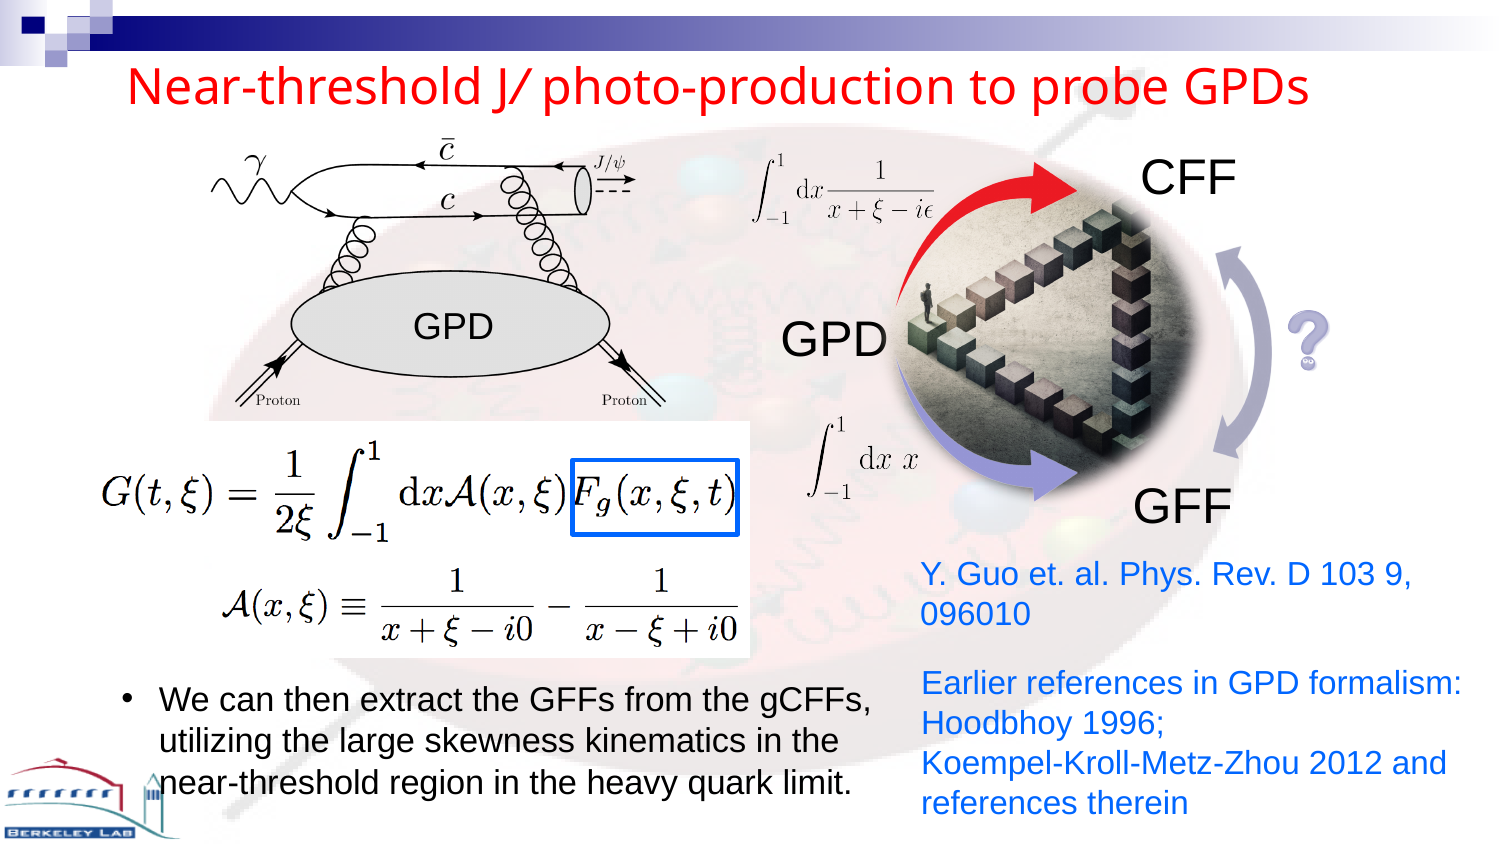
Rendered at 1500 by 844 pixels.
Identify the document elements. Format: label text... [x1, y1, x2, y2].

picture [0, 50, 1400, 844]
text_box Y. Guo et. al. Phys. Rev. D 103 9, 096010 [905, 545, 1489, 640]
text_box We can then extract the GFFs from the gCFFs, utilizing the large skewness kinematics in the near-threshold region in the heavy quark limit. [110, 671, 906, 818]
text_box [863, 159, 1213, 509]
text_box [210, 138, 669, 411]
text_box Earlier references in GPD formalism: Hoodbhoy 1996; Koempel-Kroll-Metz-Zhou 2012 and references therein [906, 654, 1499, 829]
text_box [752, 138, 1255, 546]
